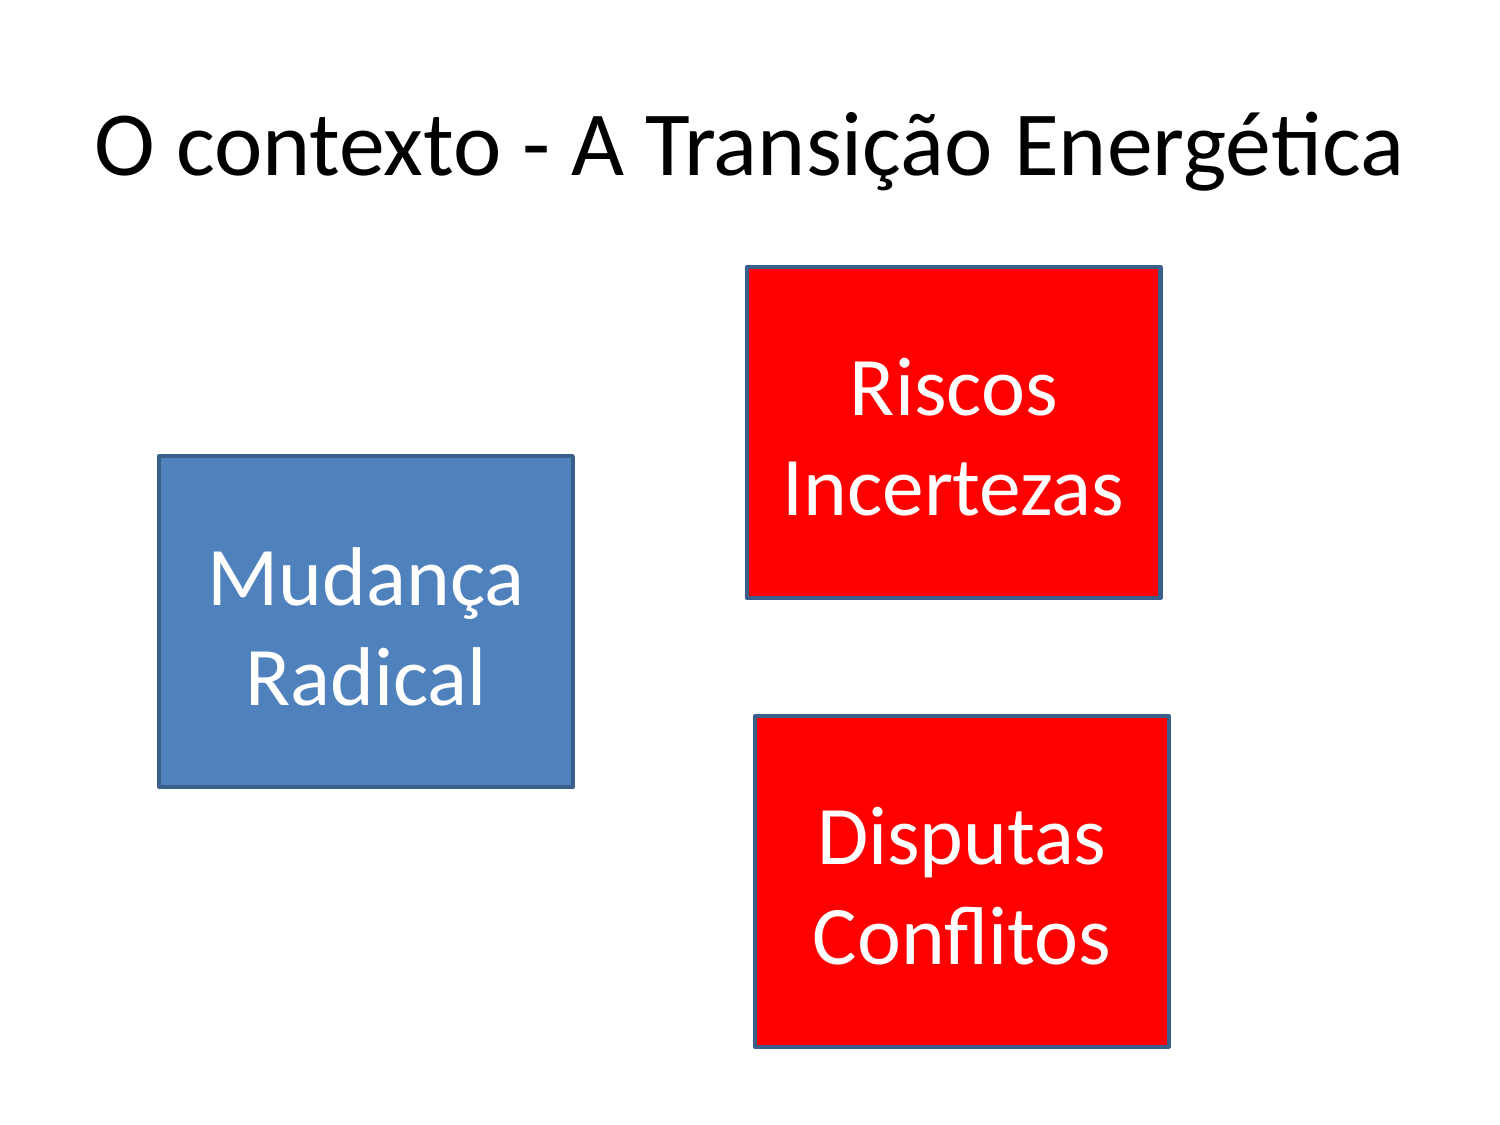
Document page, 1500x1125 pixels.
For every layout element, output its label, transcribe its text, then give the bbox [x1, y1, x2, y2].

title O contexto - A Transição Energética [75, 45, 1425, 233]
text_box Disputas Conflitos [753, 714, 1171, 1049]
text_box Riscos Incertezas [745, 265, 1163, 600]
text_box Mudança Radical [157, 454, 575, 789]
